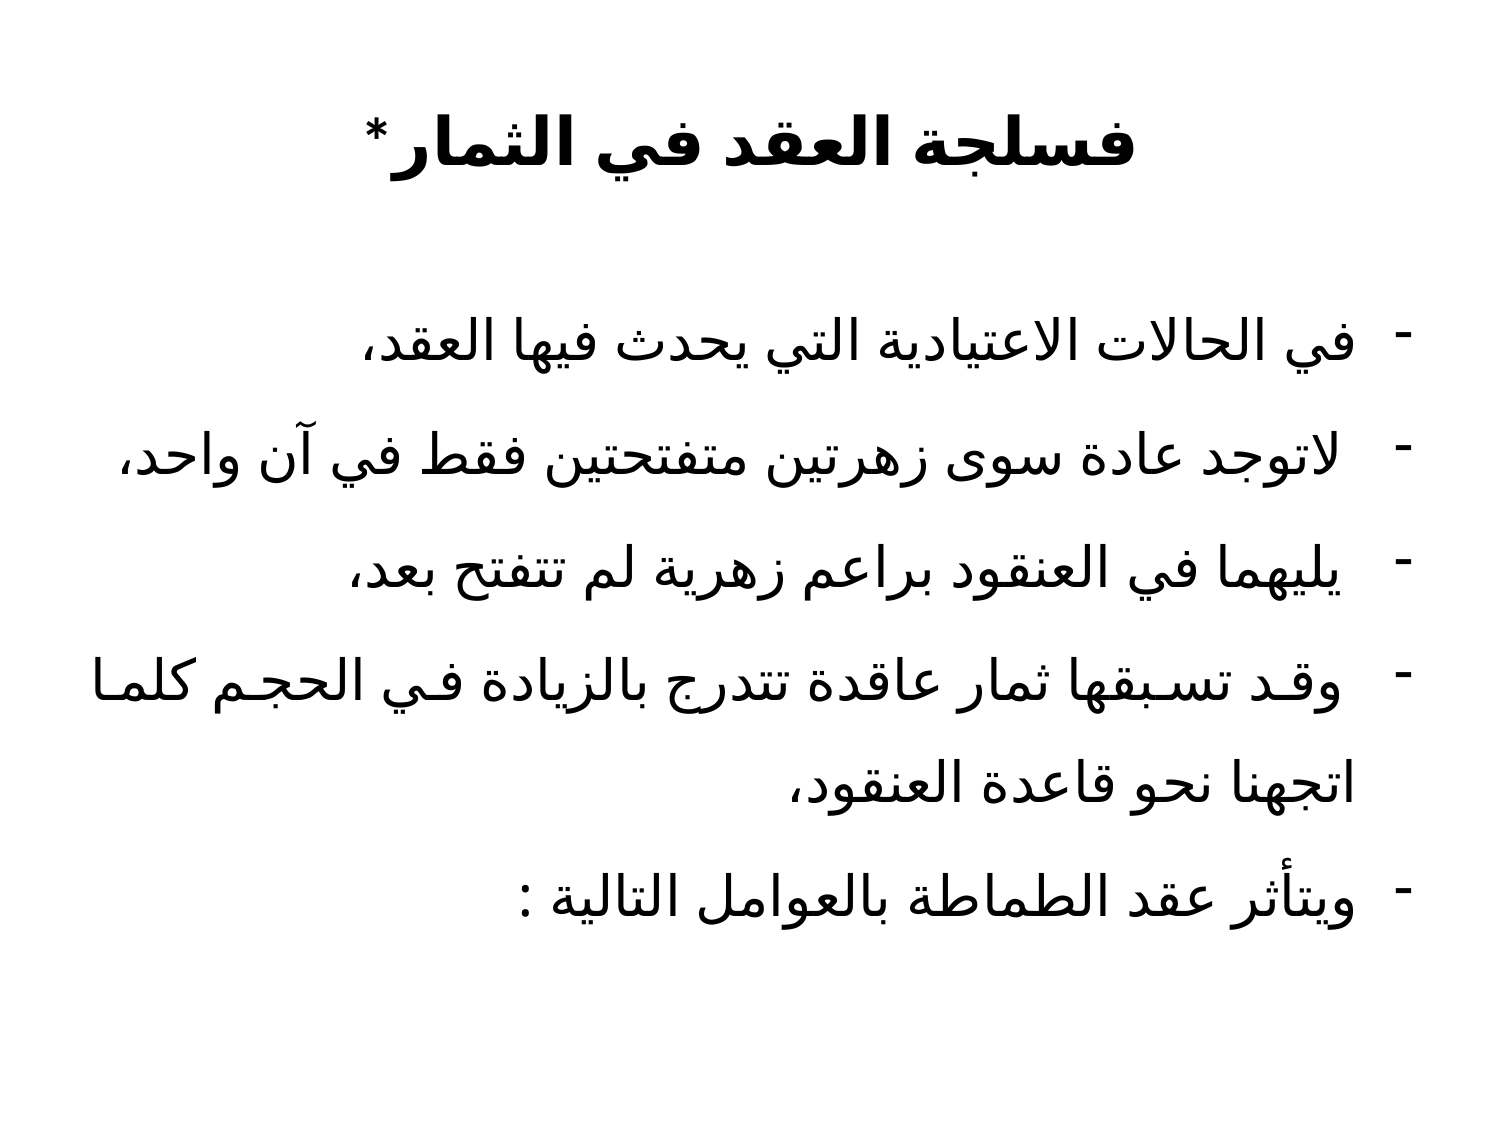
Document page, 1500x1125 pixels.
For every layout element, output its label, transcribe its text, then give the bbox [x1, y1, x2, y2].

list في الحالات الاعتيادية التي يحدث فيها العقد، لاتوجد عادة سوى زهرتين متفتحتين فقط في آن واحد، يليهما في العنقود براعم زهرية لم تتفتح بعد، وقد تسبقها ثمار عاقدة تتدرج بالزيادة في الحجم كلما اتجهنا نحو قاعدة العنقود، ويتأثر عقد الطماطة بالعوامل التالية : [75, 262, 1425, 1005]
title *فسلجة العقد في الثمار [75, 45, 1425, 233]
